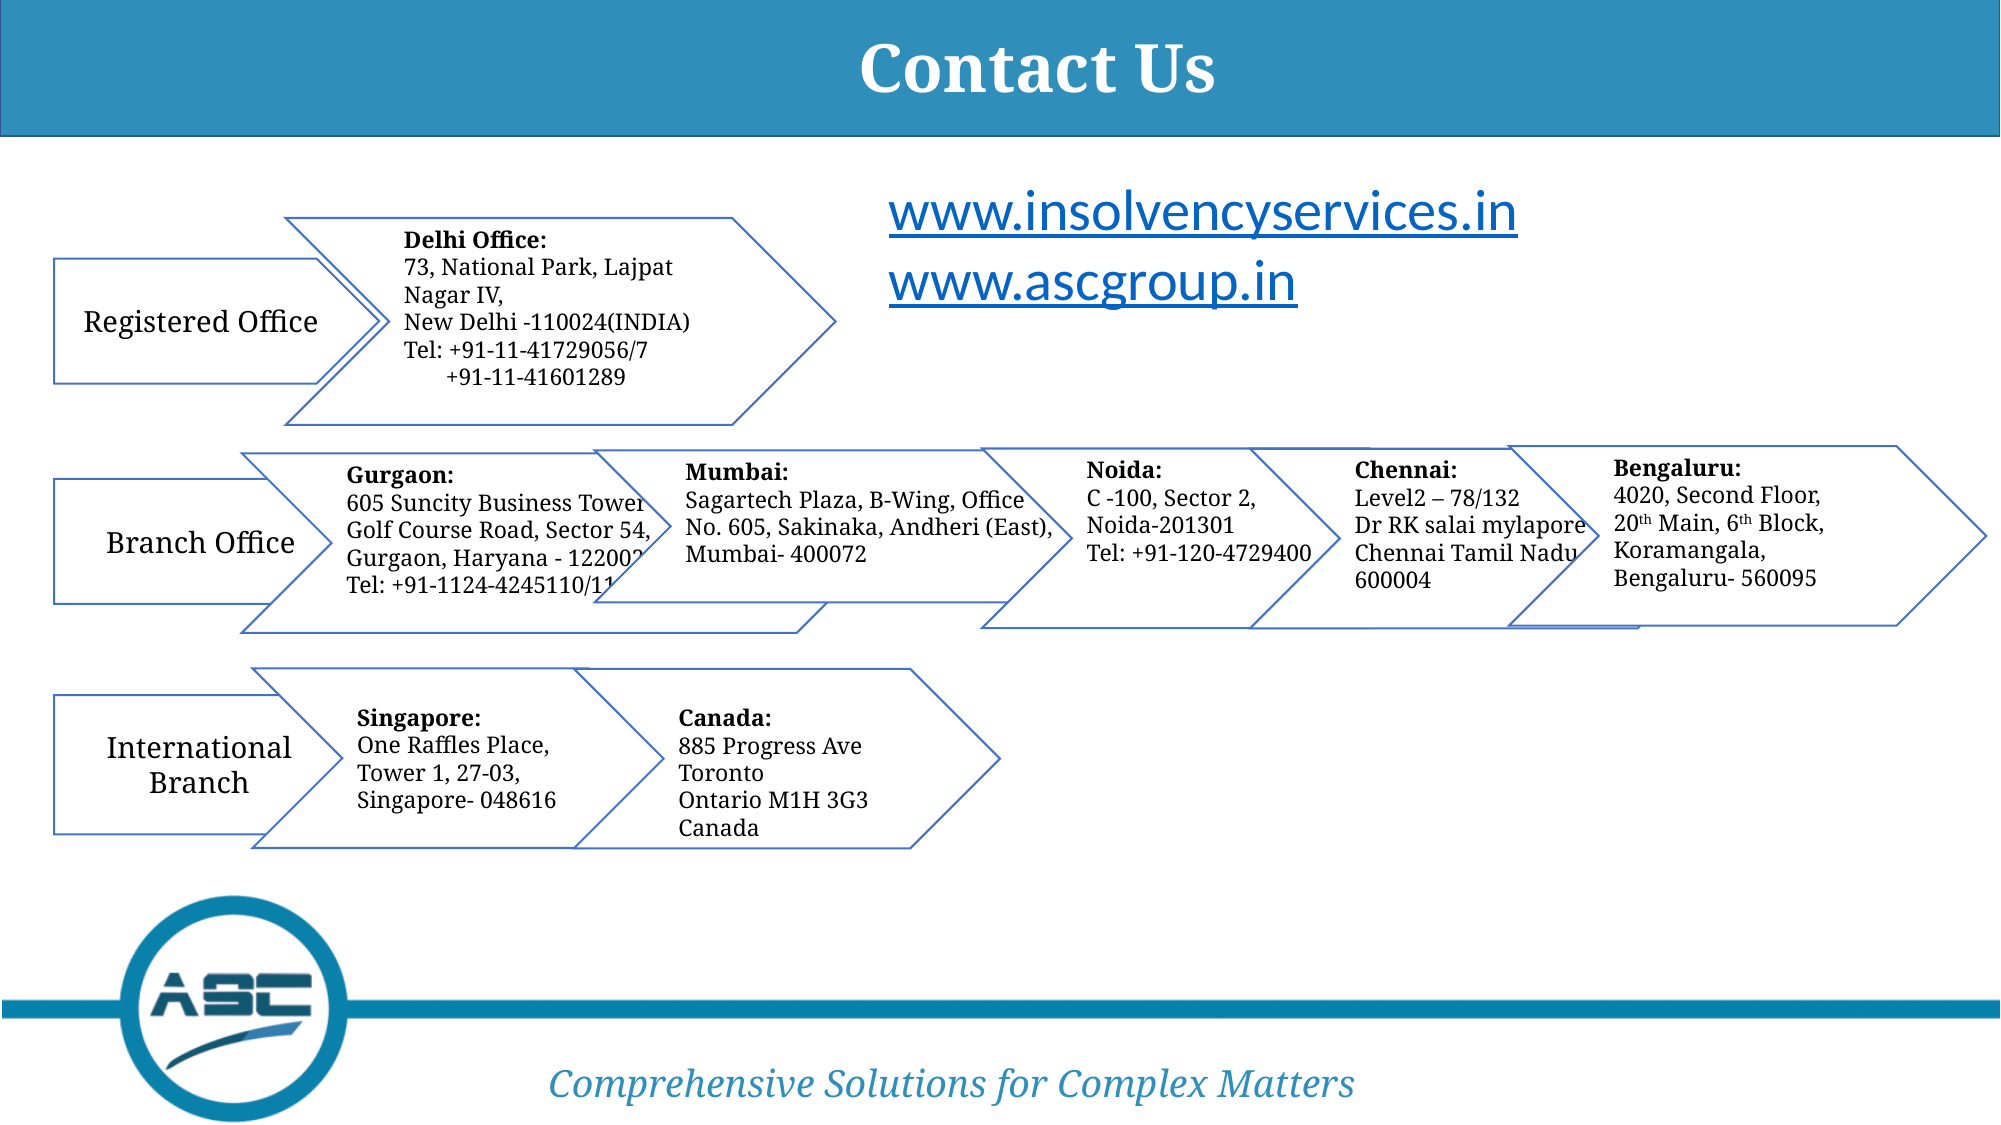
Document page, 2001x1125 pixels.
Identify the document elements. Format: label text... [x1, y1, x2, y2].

text_box Branch Office [53, 477, 329, 605]
text_box Delhi Office: 73, National Park, Lajpat Nagar IV, New Delhi -110024(INDIA) Tel: +91-11-41729056/7 +91-11-41601289 [283, 216, 838, 426]
picture [138, 915, 329, 1103]
text_box Gurgaon: 605 Suncity Business Tower Golf Course Road, Sector 54, Gurgaon, Haryana - 122002 Tel: +91-1124-4245110/116 [239, 452, 828, 634]
picture [1, 1018, 2000, 1125]
text_box Mumbai: Sagartech Plaza, B-Wing, Office No. 605, Sakinaka, Andheri (East), Mumbai- 400072 [592, 449, 1069, 604]
text_box Registered Office [53, 257, 381, 385]
text_box Chennai: Level2 – 78/132 Dr RK salai mylapore Chennai Tamil Nadu 600004 [1247, 447, 1641, 630]
text_box Canada: 885 Progress Ave Toronto Ontario M1H 3G3 Canada [571, 667, 1002, 850]
text_box www.insolvencyservices.in www.ascgroup.in [873, 164, 1692, 390]
text_box Noida: C -100, Sector 2, Noida-201301 Tel: +91-120-4729400 [979, 447, 1337, 630]
text_box Bengaluru: 4020, Second Floor, 20th Main, 6th Block, Koramangala, Bengaluru- 560095 [1506, 445, 1988, 627]
text_box International Branch [53, 694, 340, 836]
text_box Singapore: One Raffles Place, Tower 1, 27-03, Singapore- 048616 [250, 667, 661, 850]
picture [1, 893, 2000, 1000]
text_box Contact Us [0, 0, 2000, 137]
